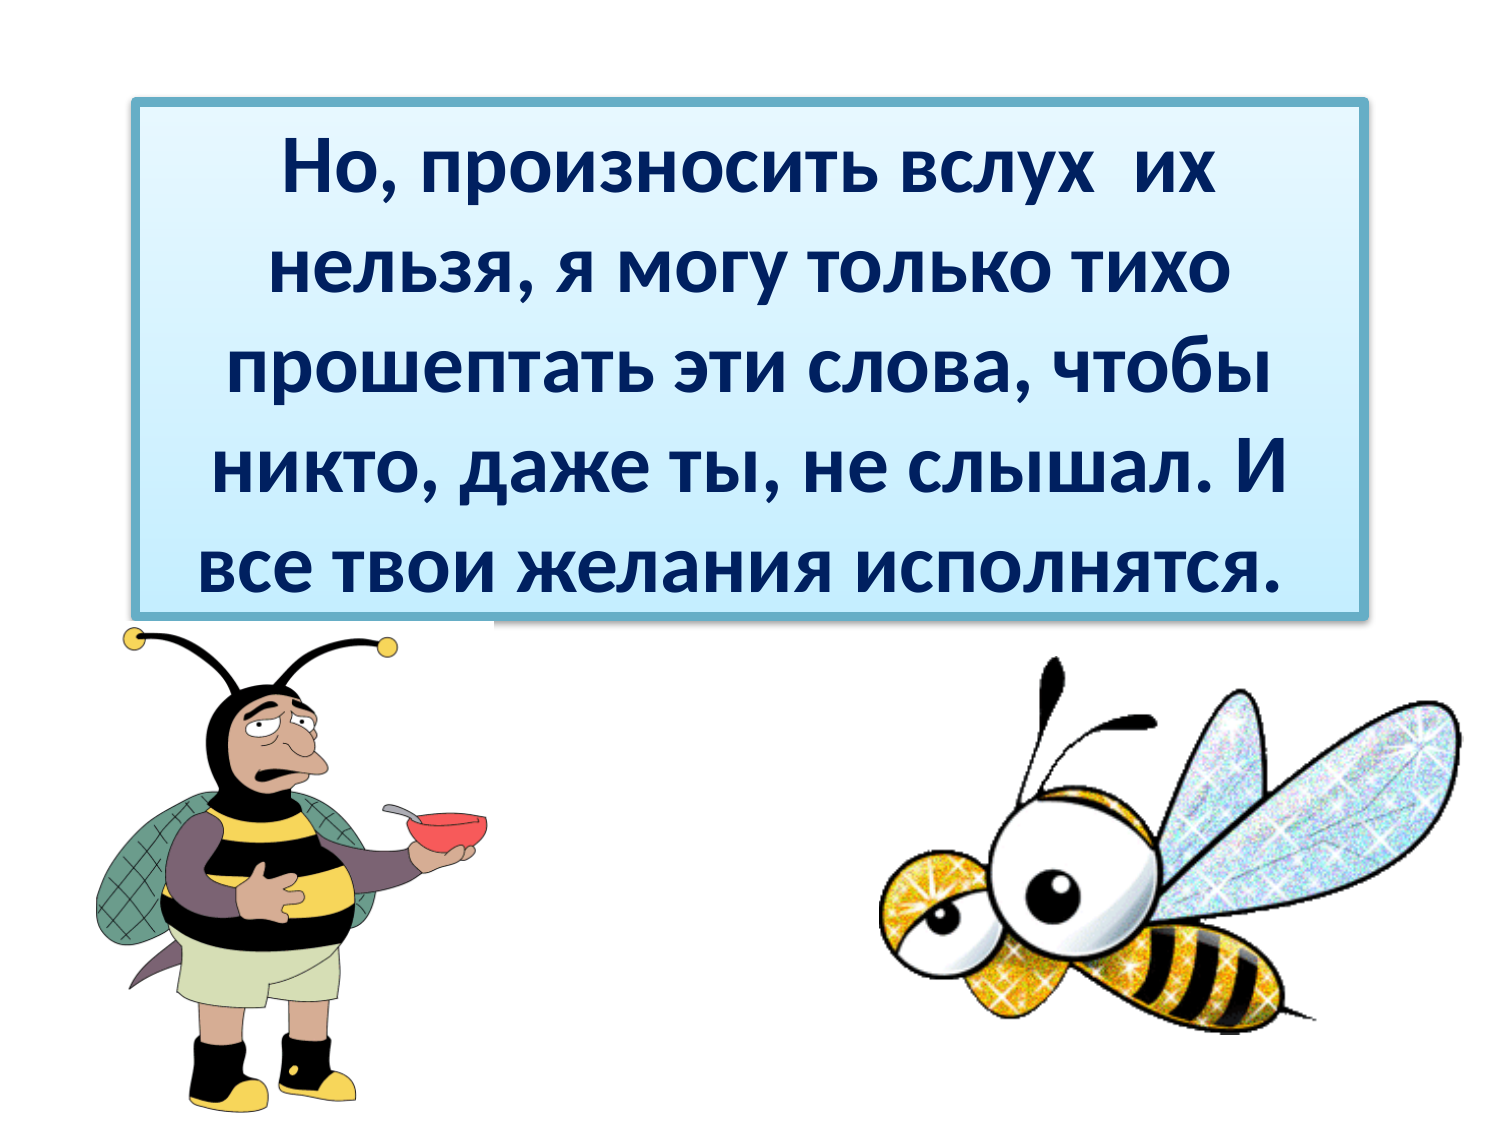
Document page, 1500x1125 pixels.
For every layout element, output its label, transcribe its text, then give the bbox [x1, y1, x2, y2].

picture [88, 621, 495, 1116]
text_box Но, произносить вслух их нельзя, я могу только тихо прошептать эти слова, чтобы никто, даже ты, не слышал. И все твои желания исполнятся. [135, 101, 1365, 617]
picture [879, 656, 1464, 1036]
